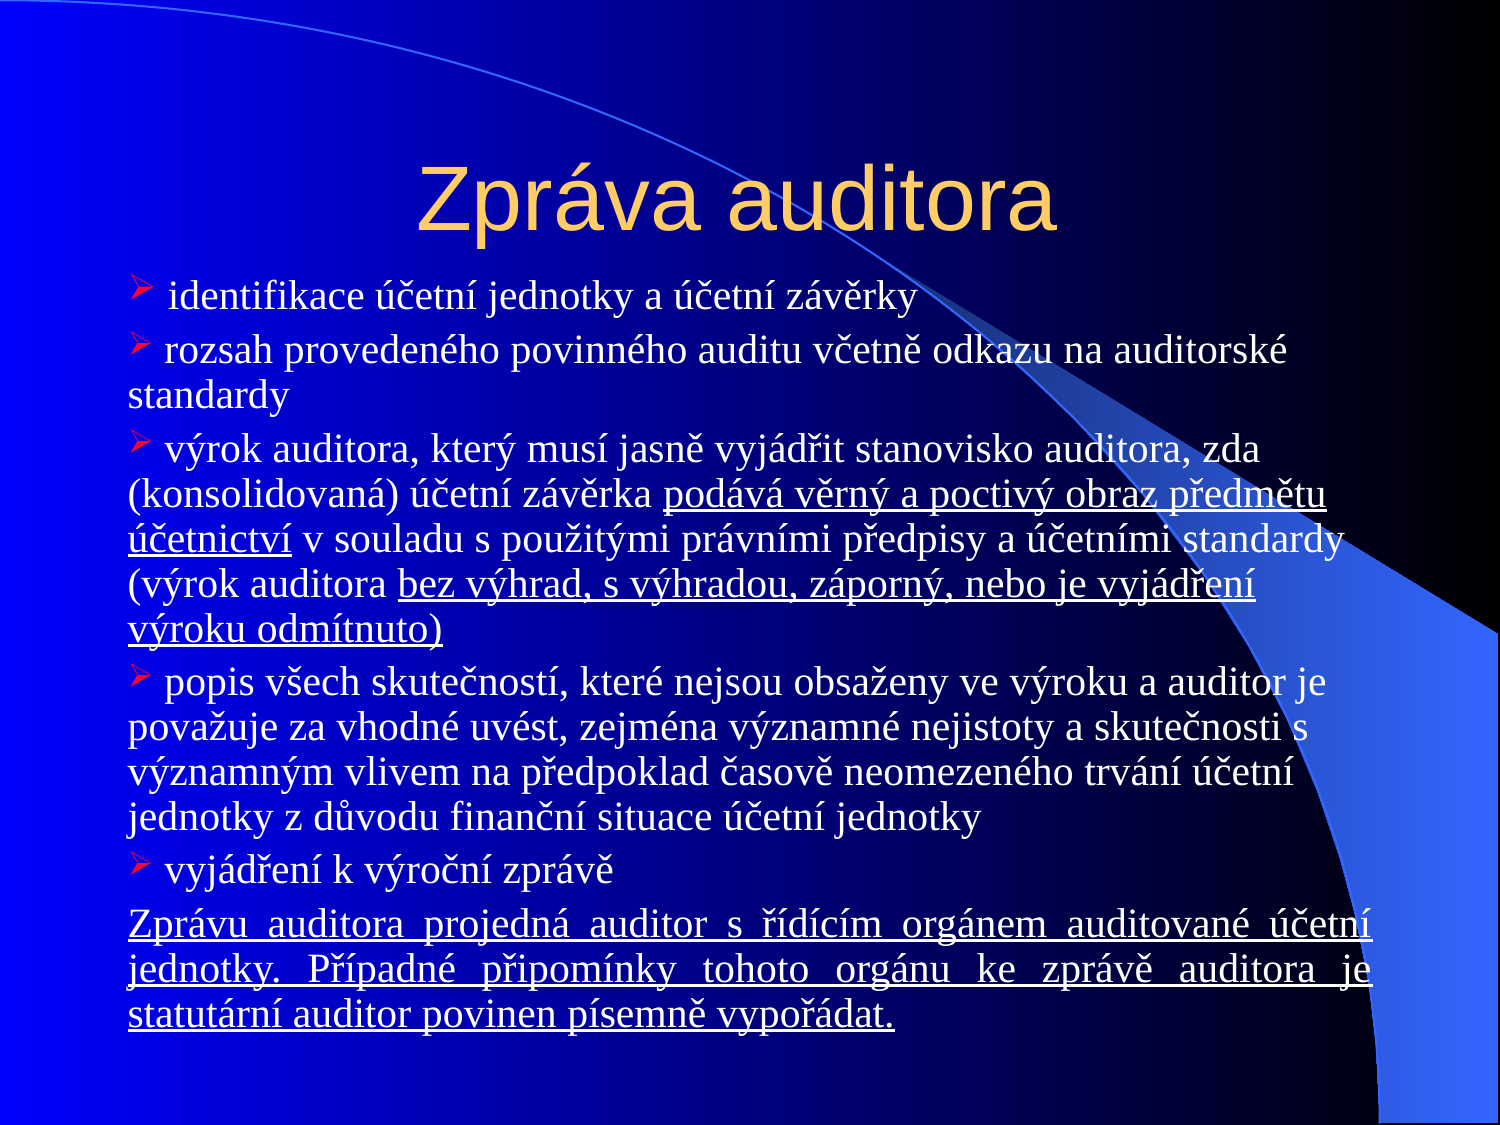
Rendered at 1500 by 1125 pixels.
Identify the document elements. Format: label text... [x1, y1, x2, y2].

list identifikace účetní jednotky a účetní závěrky rozsah provedeného povinného auditu včetně odkazu na auditorské standardy výrok auditora, který musí jasně vyjádřit stanovisko auditora, zda (konsolidovaná) účetní závěrka podává věrný a poctivý obraz předmětu účetnictví v souladu s použitými právními předpisy a účetními standardy (výrok auditora bez výhrad, s výhradou, záporný, nebo je vyjádření výroku odmítnuto) popis všech skutečností, které nejsou obsaženy ve výroku a auditor je považuje za vhodné uvést, zejména významné nejistoty a skutečnosti s významným vlivem na předpoklad časově neomezeného trvání účetní jednotky z důvodu finanční situace účetní jednotky vyjádření k výroční zprávě Zprávu auditora projedná auditor s řídícím orgánem auditované účetní jednotky. Případné připomínky tohoto orgánu ke zprávě auditora je statutární auditor povinen písemně vypořádat. [112, 262, 1388, 1000]
title Zpráva auditora [112, 99, 1388, 262]
